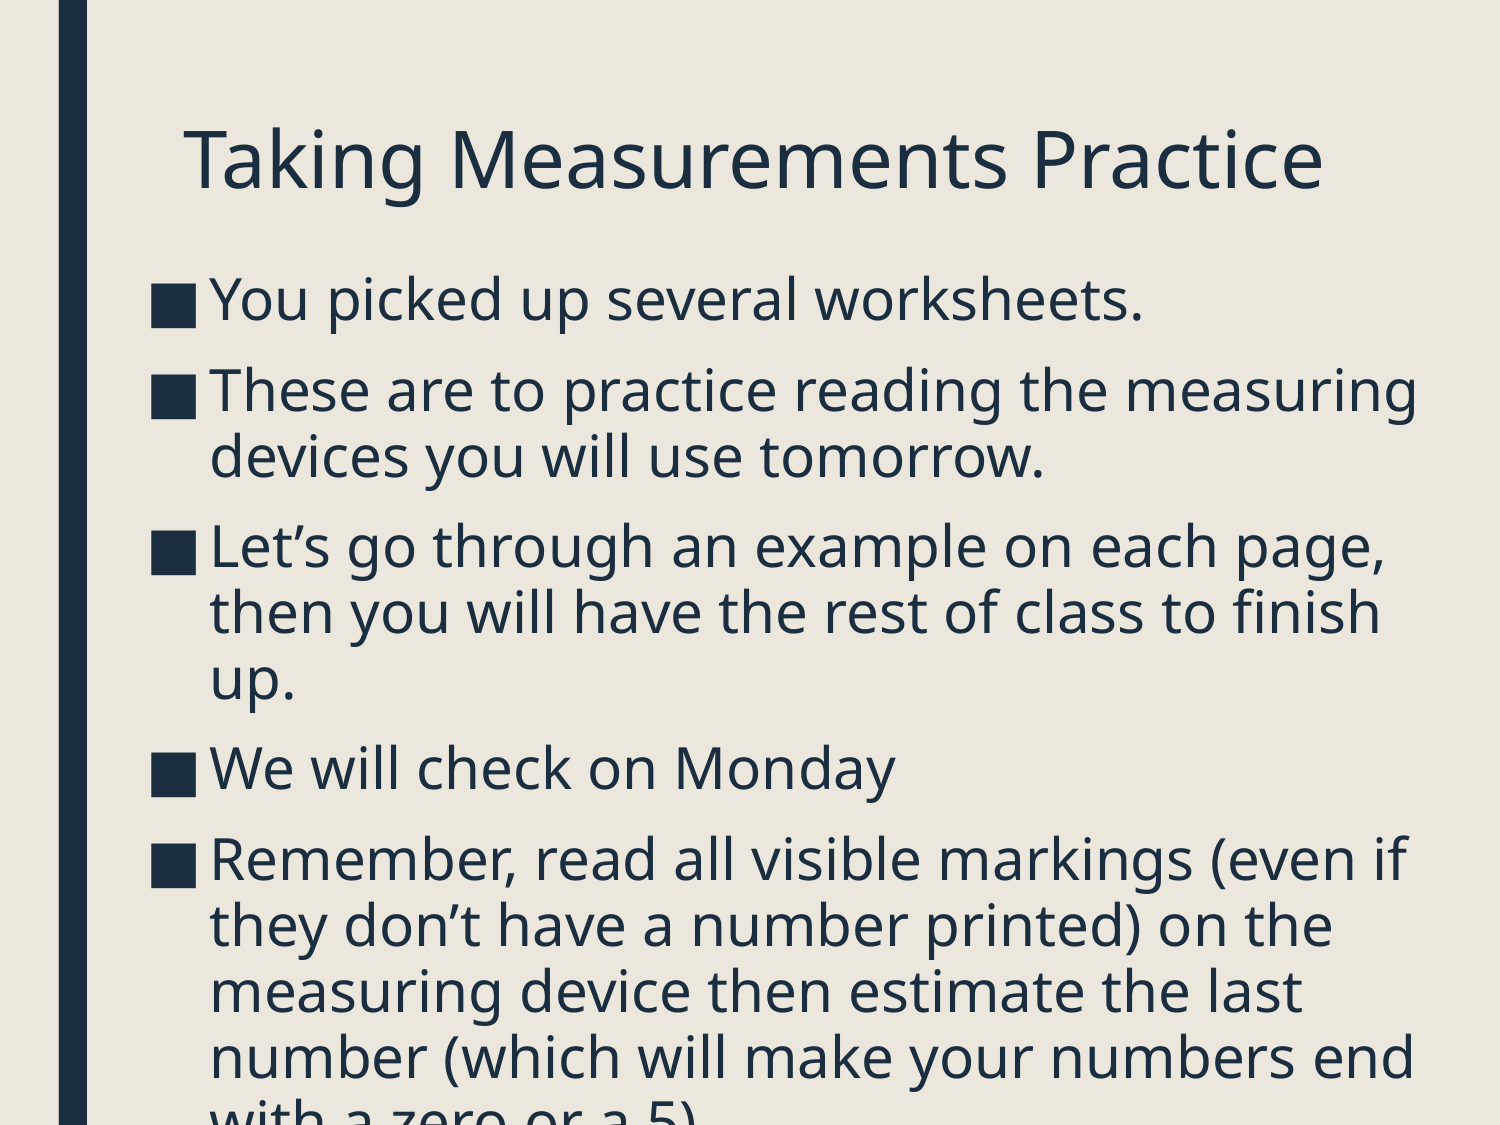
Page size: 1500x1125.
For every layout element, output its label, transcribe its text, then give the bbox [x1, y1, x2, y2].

list You picked up several worksheets. These are to practice reading the measuring devices you will use tomorrow. Let’s go through an example on each page, then you will have the rest of class to finish up. We will check on Monday Remember, read all visible markings (even if they don’t have a number printed) on the measuring device then estimate the last number (which will make your numbers end with a zero or a 5). [131, 260, 1453, 1033]
title Taking Measurements Practice [168, 112, 1351, 235]
